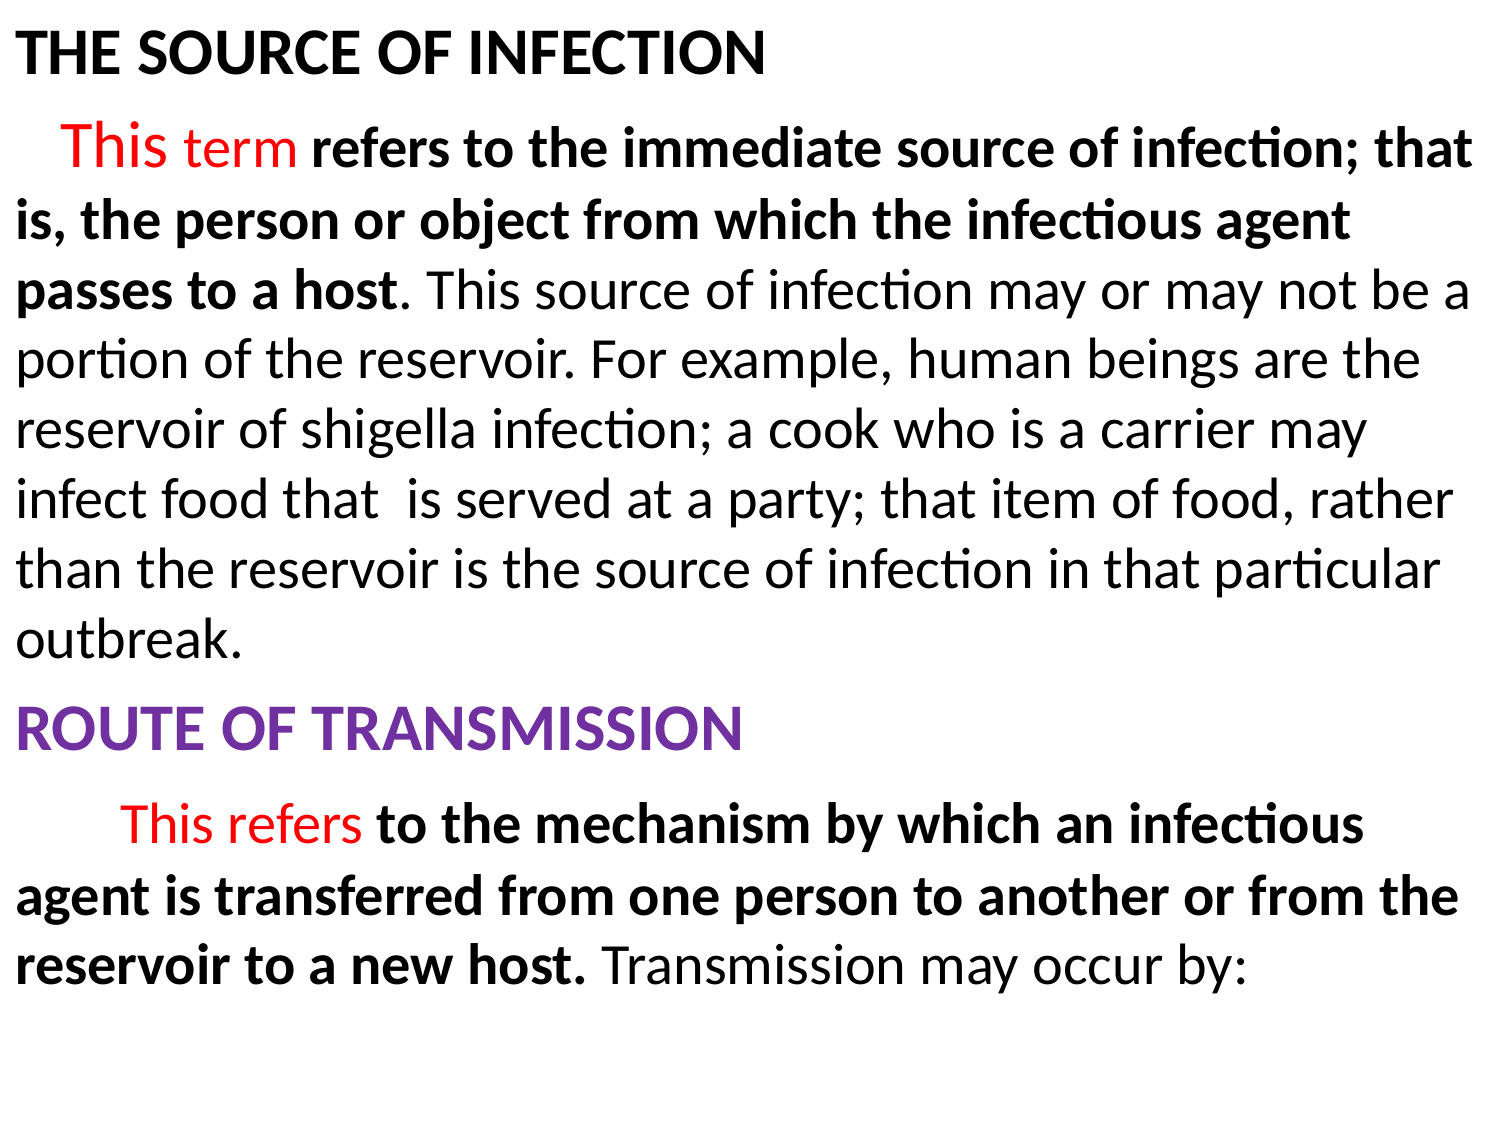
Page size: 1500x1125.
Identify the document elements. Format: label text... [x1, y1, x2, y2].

list THE SOURCE OF INFECTION This term refers to the immediate source of infection; that is, the person or object from which the infectious agent passes to a host. This source of infection may or may not be a portion of the reservoir. For example, human beings are the reservoir of shigella infection; a cook who is a carrier may infect food that is served at a party; that item of food, rather than the reservoir is the source of infection in that particular outbreak. ROUTE OF TRANSMISSION This refers to the mechanism by which an infectious agent is transferred from one person to another or from the reservoir to a new host. Transmission may occur by: [0, 0, 1500, 1125]
